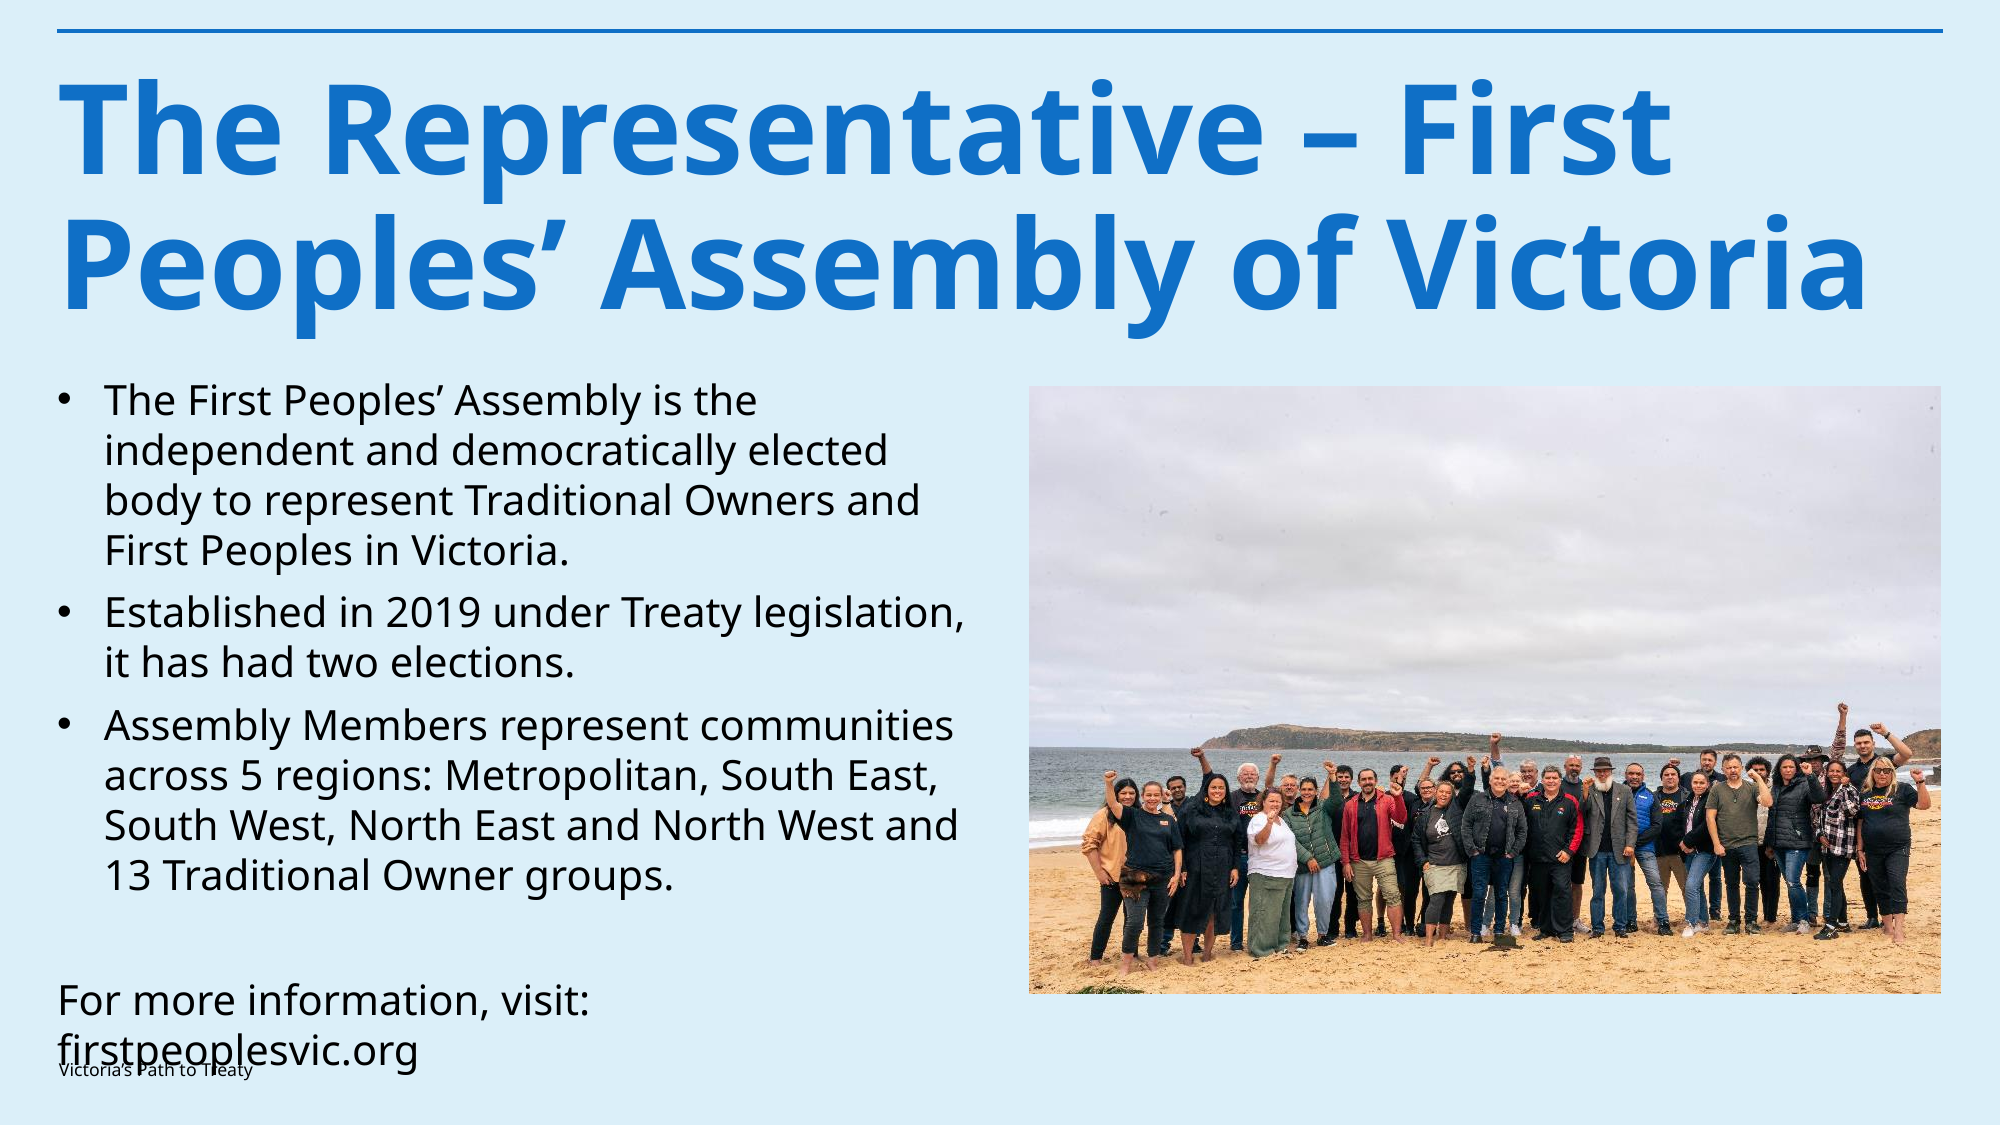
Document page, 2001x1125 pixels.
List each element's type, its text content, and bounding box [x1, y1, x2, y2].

footer Victoria’s Path to Treaty [59, 1050, 827, 1081]
list The First Peoples’ Assembly is the independent and democratically elected body to represent Traditional Owners and First Peoples in Victoria. Established in 2019 under Treaty legislation, it has had two elections. Assembly Members represent communities across 5 regions: Metropolitan, South East, South West, North East and North West and 13 Traditional Owner groups. For more information, visit: firstpeoplesvic.org [57, 373, 971, 1007]
title The Representative – First Peoples’ Assembly of Victoria [57, 58, 1943, 362]
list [1029, 386, 1941, 994]
